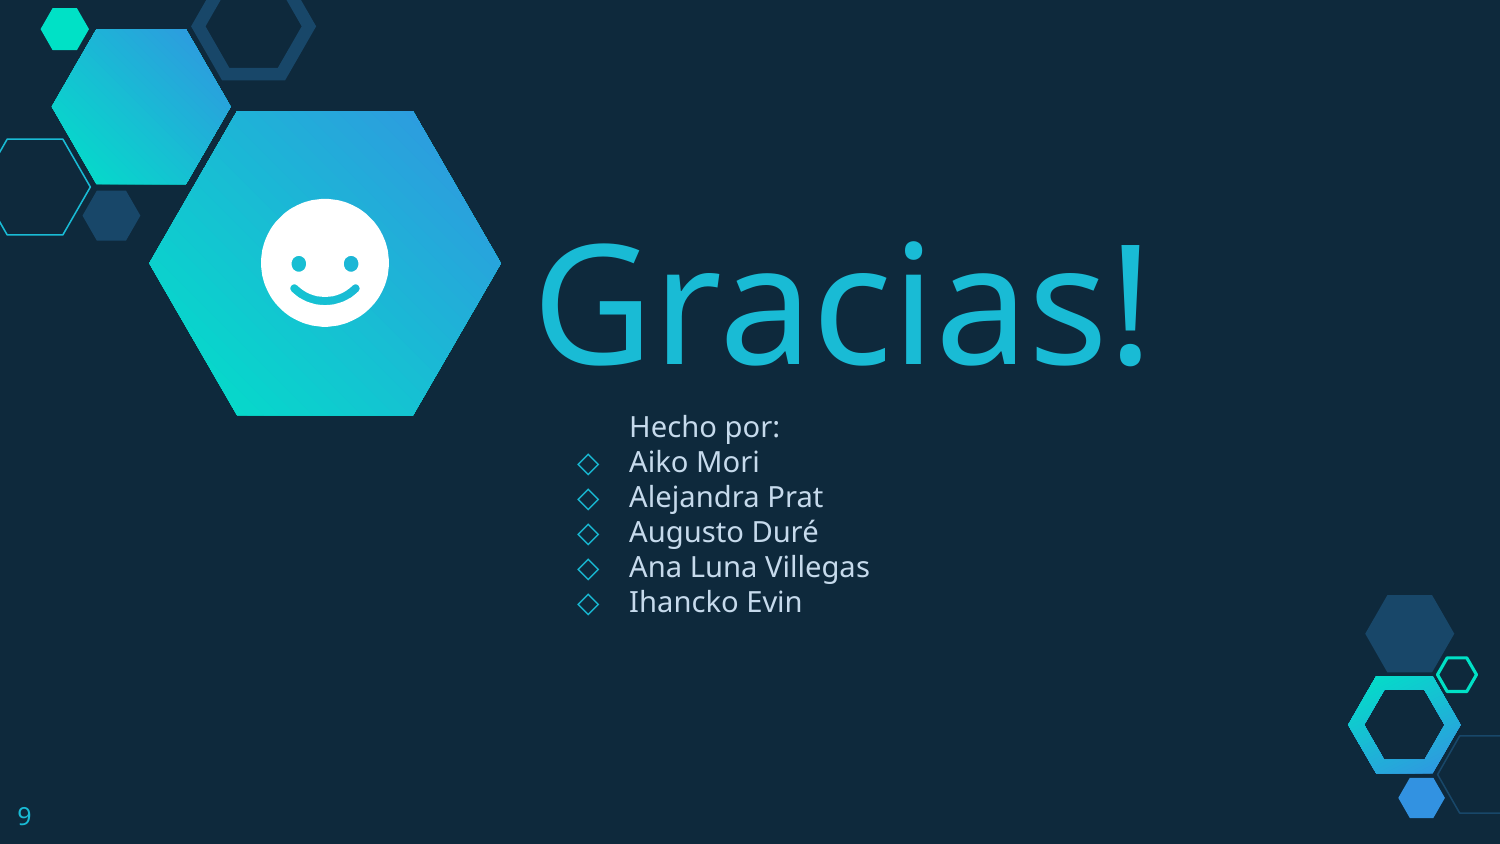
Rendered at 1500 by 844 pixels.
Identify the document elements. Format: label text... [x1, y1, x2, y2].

title Gracias! [517, 222, 1266, 413]
text_box [149, 111, 501, 416]
text_box [261, 198, 389, 327]
list Hecho por: Aiko Mori Alejandra Prat Augusto Duré Ana Luna Villegas Ihancko Evin [539, 393, 1288, 798]
slide_number ‹#› [2, 785, 93, 844]
